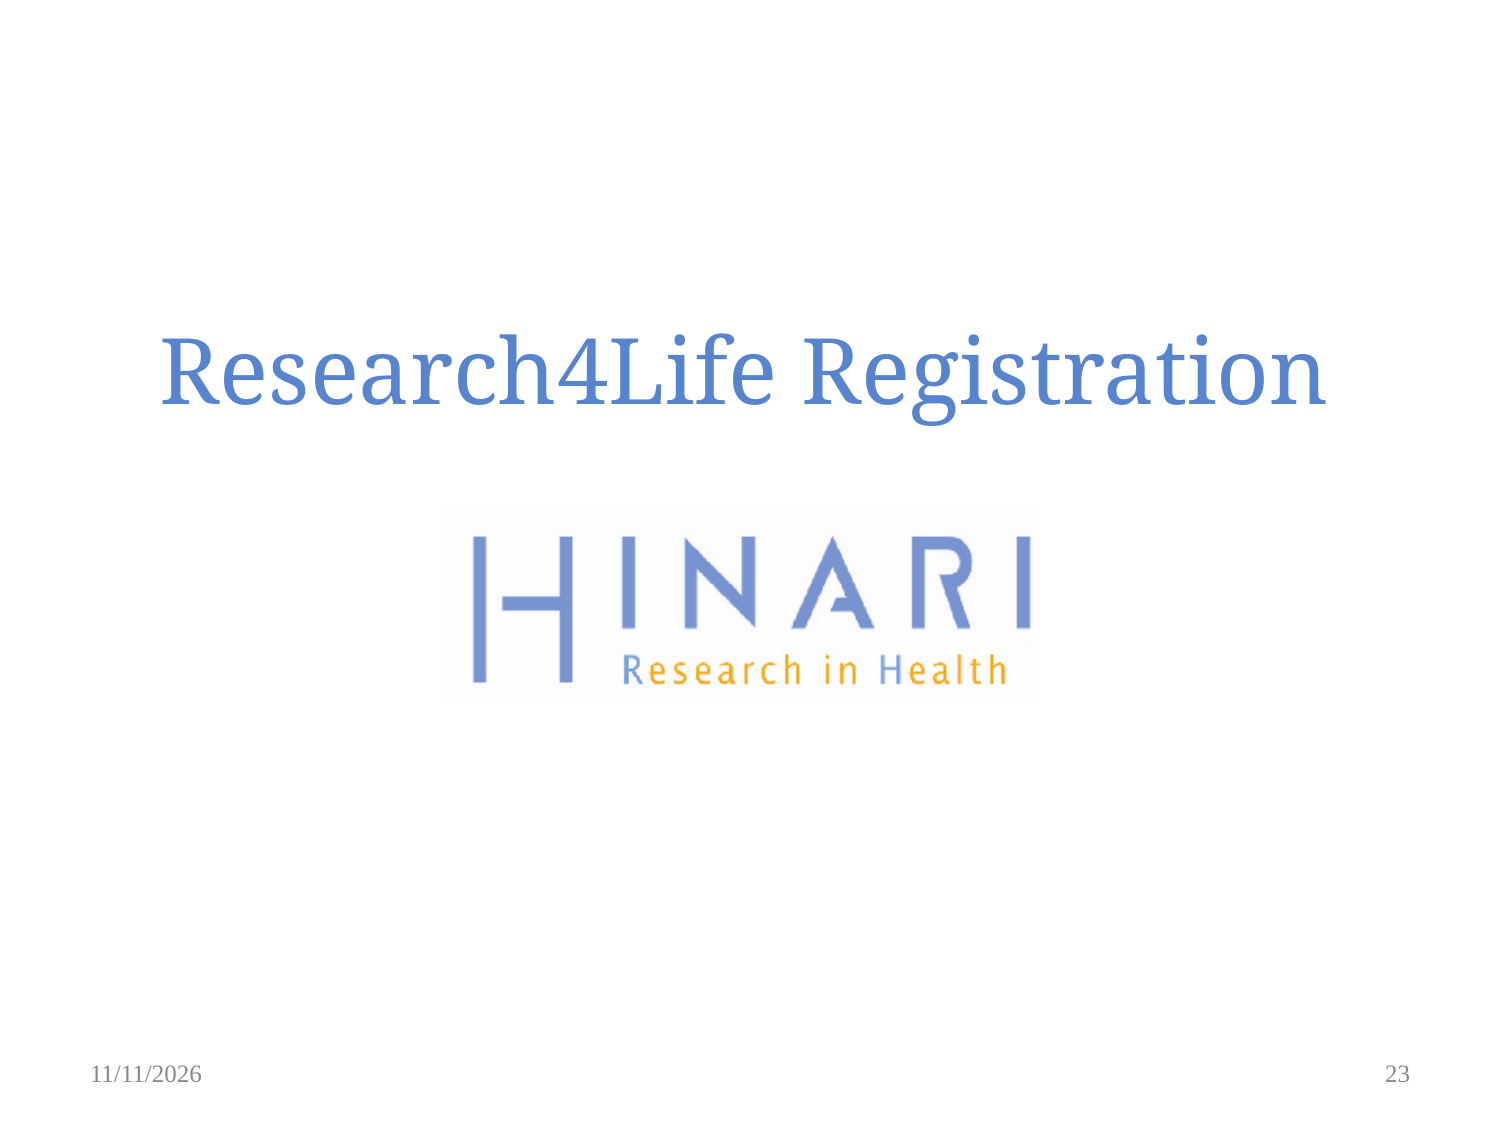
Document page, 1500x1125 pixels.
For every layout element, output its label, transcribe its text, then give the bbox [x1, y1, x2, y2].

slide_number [75, 1042, 425, 1103]
title Research4Life Registration [88, 208, 1425, 528]
picture [446, 504, 1040, 700]
slide_number 23 [1074, 1042, 1425, 1103]
